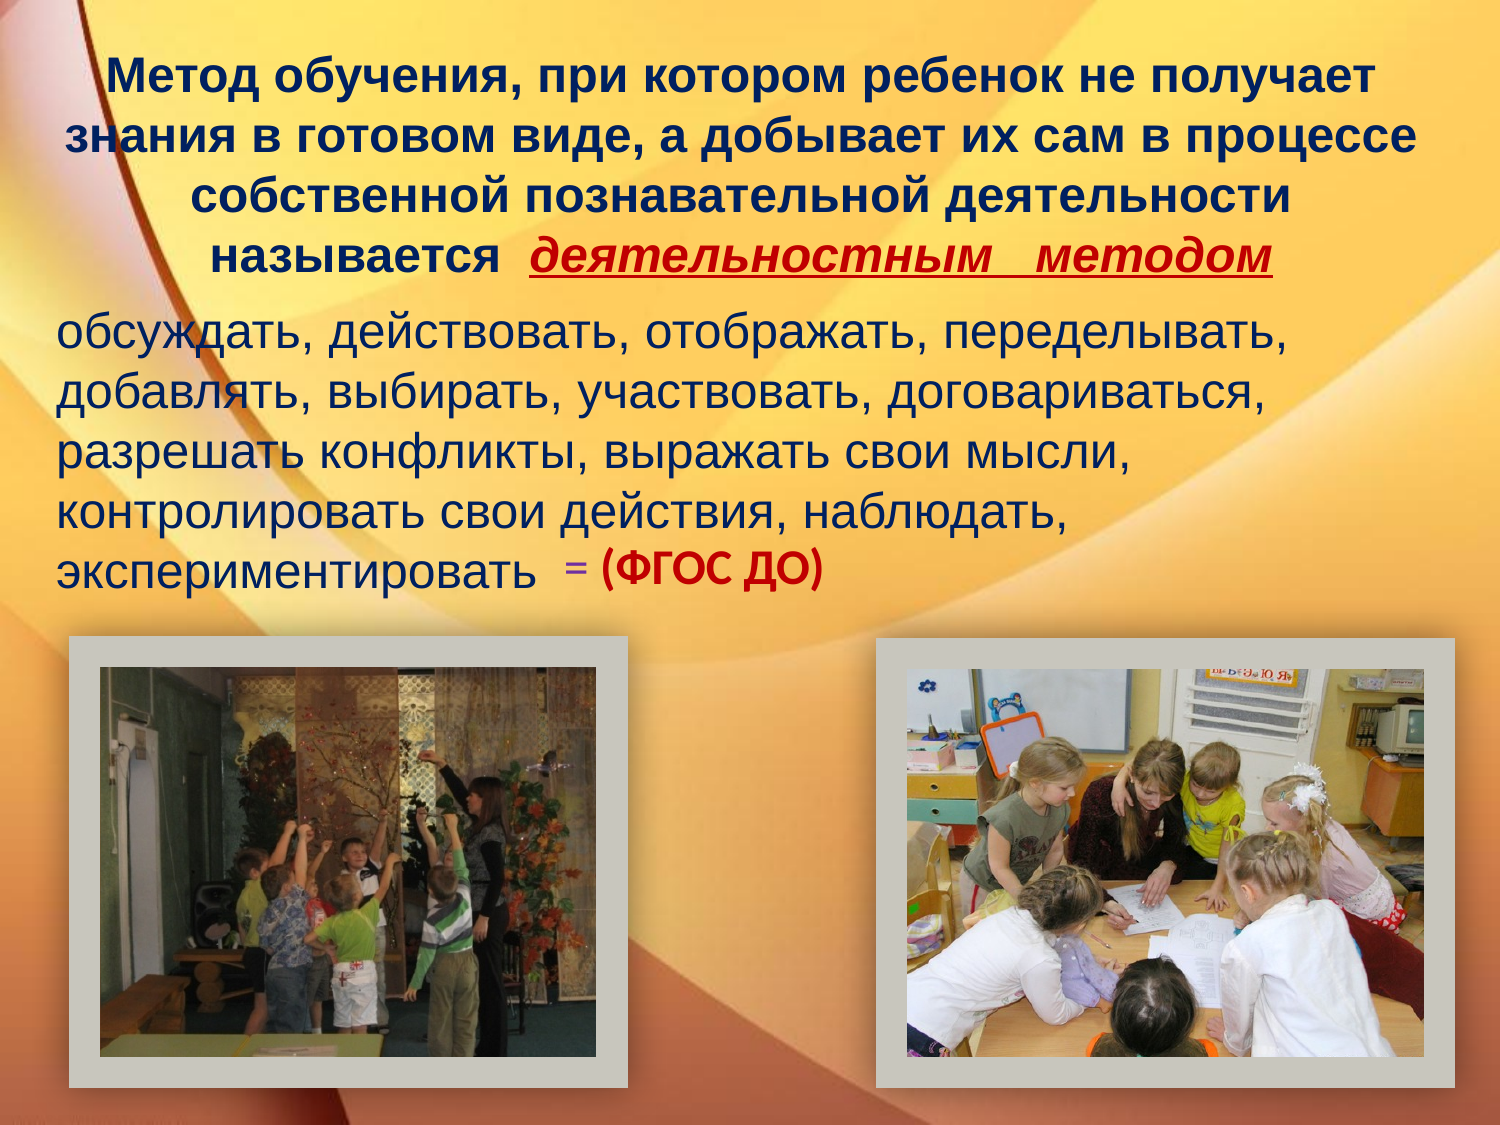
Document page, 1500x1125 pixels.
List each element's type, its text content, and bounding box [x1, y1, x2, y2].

text_box обсуждать, действовать, отображать, переделывать, добавлять, выбирать, участвовать, договариваться, разрешать конфликты, выражать свои мысли, контролировать свои действия, наблюдать, экспериментировать [41, 290, 1447, 666]
text_box = (ФГОС ДО) [549, 527, 854, 602]
picture [0, 0, 1500, 1125]
title Метод обучения, при котором ребенок не получает знания в готовом виде, а добывает их сам в процессе собственной познавательной деятельности называется деятельностным методом [41, 54, 1442, 290]
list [100, 666, 597, 1058]
